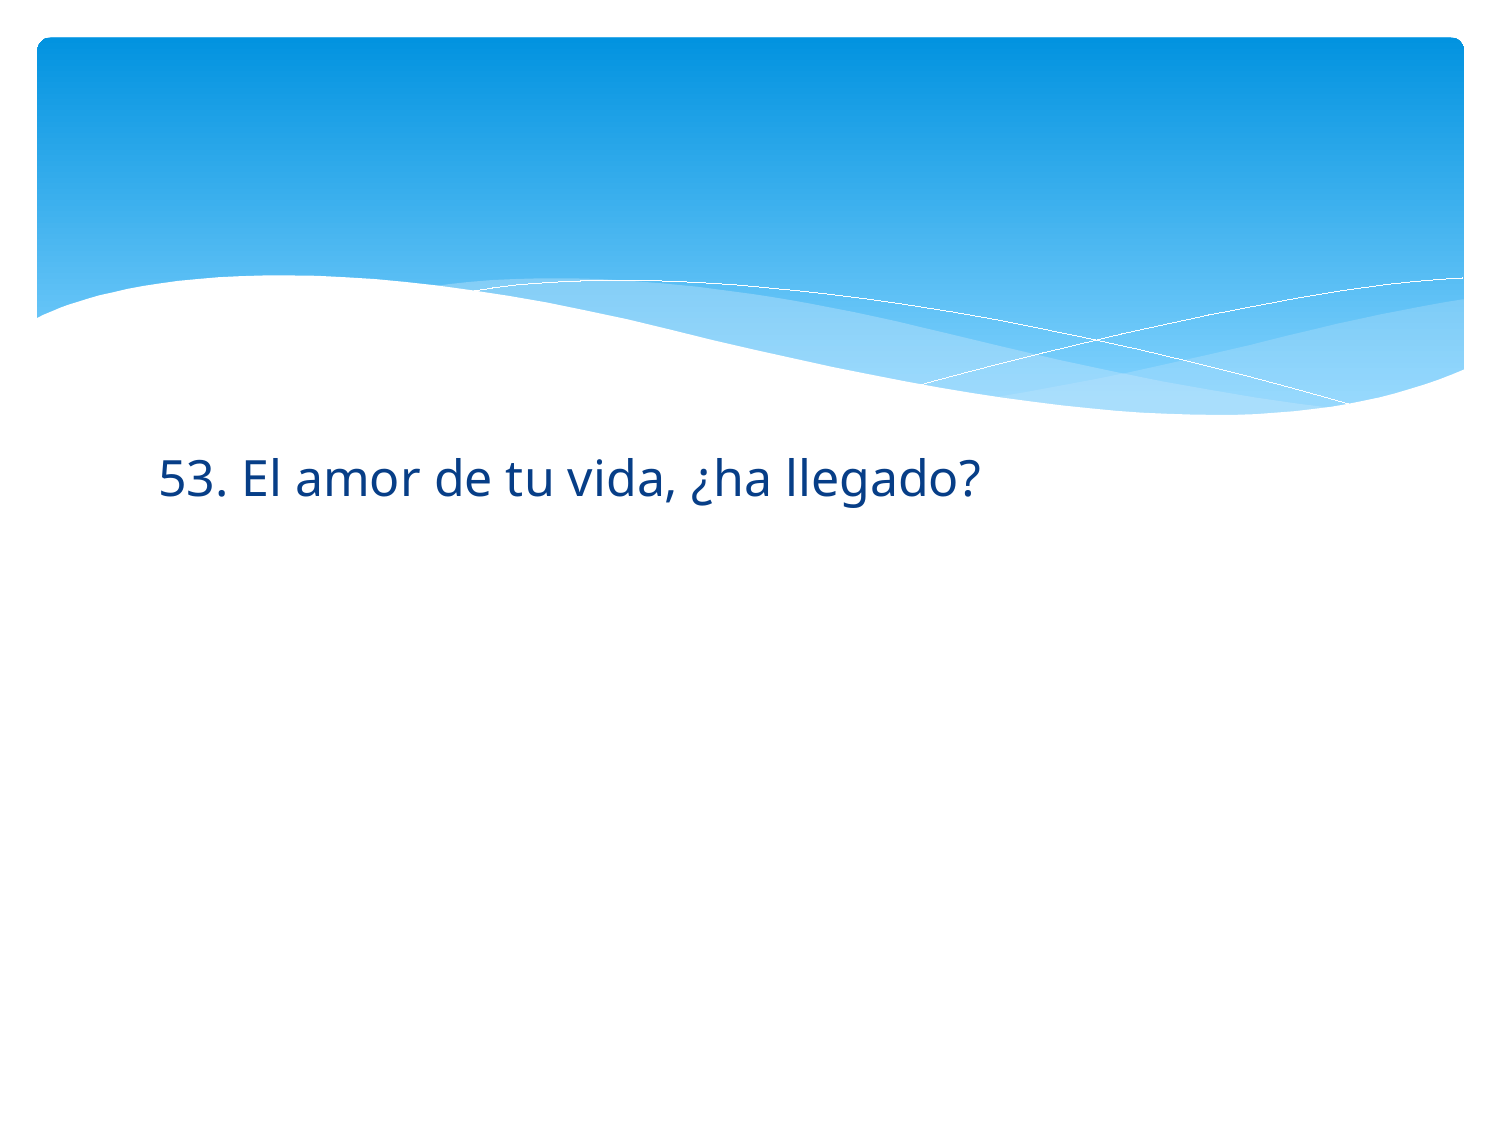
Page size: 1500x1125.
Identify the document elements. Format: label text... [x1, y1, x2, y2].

list 53. El amor de tu vida, ¿ha llegado? [143, 438, 1359, 1005]
